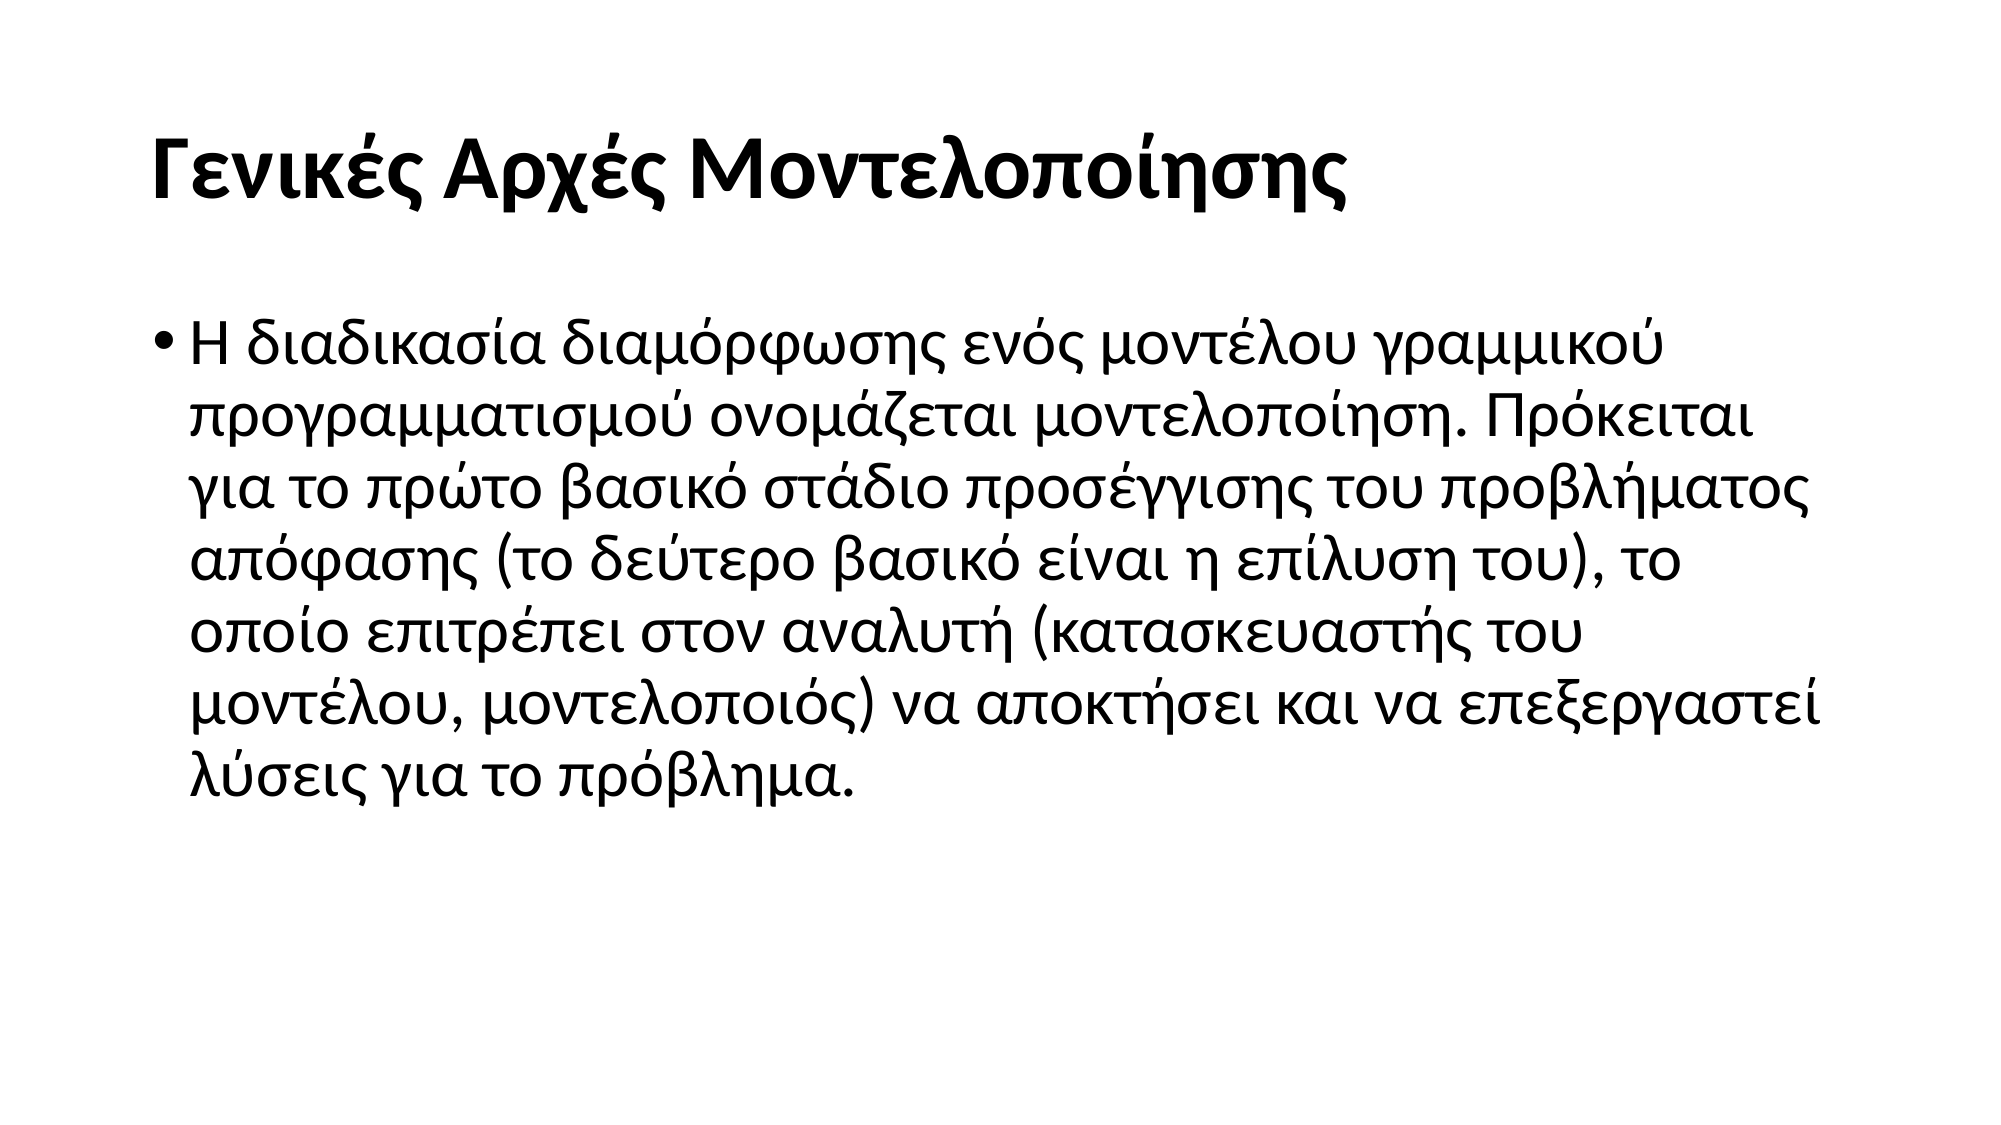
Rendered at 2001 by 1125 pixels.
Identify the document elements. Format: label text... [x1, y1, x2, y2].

list Η διαδικασία διαμόρφωσης ενός μοντέλου γραμμικού προγραμματισμού ονομάζεται μοντελοποίηση. Πρόκειται για το πρώτο βασικό στάδιο προσέγγισης του προβλήματος απόφασης (το δεύτερο βασικό είναι η επίλυση του), το οποίο επιτρέπει στον αναλυτή (κατασκευαστής του μοντέλου, μοντελοποιός) να αποκτήσει και να επεξεργαστεί λύσεις για το πρόβλημα. [137, 299, 1863, 1014]
title Γενικές Αρχές Μοντελοποίησης [137, 59, 1863, 278]
